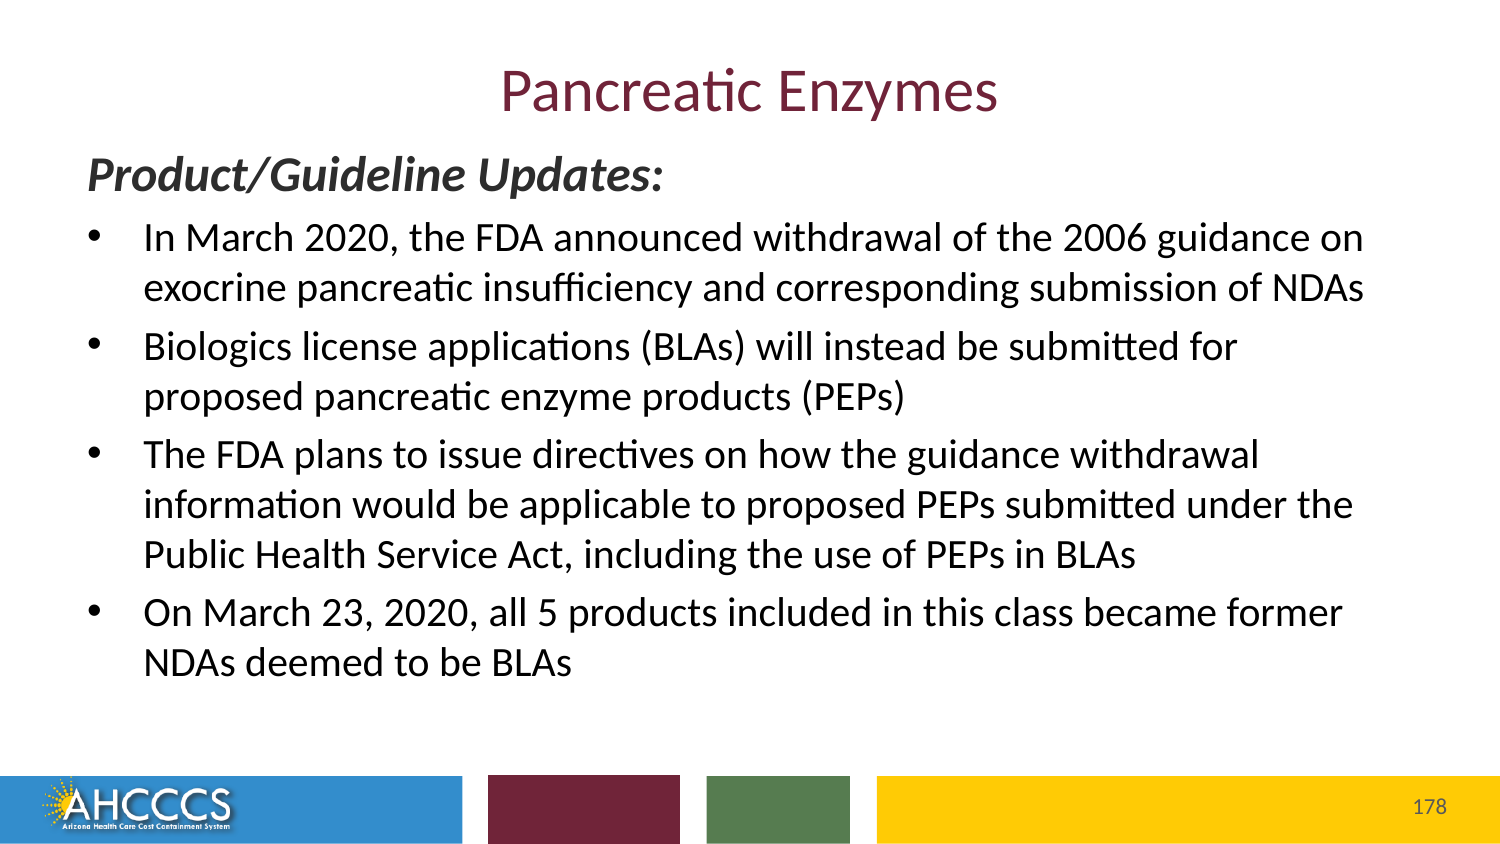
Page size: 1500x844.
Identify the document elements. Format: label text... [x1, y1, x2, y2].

title Pancreatic Enzymes [75, 22, 1425, 163]
picture [42, 776, 230, 830]
list Product/Guideline Updates: In March 2020, the FDA announced withdrawal of the 2006 guidance on exocrine pancreatic insufficiency and corresponding submission of NDAs Biologics license applications (BLAs) will instead be submitted for proposed pancreatic enzyme products (PEPs) The FDA plans to issue directives on how the guidance withdrawal information would be applicable to proposed PEPs submitted under the Public Health Service Act, including the use of PEPs in BLAs On March 23, 2020, all 5 products included in this class became former NDAs deemed to be BLAs [72, 134, 1423, 701]
